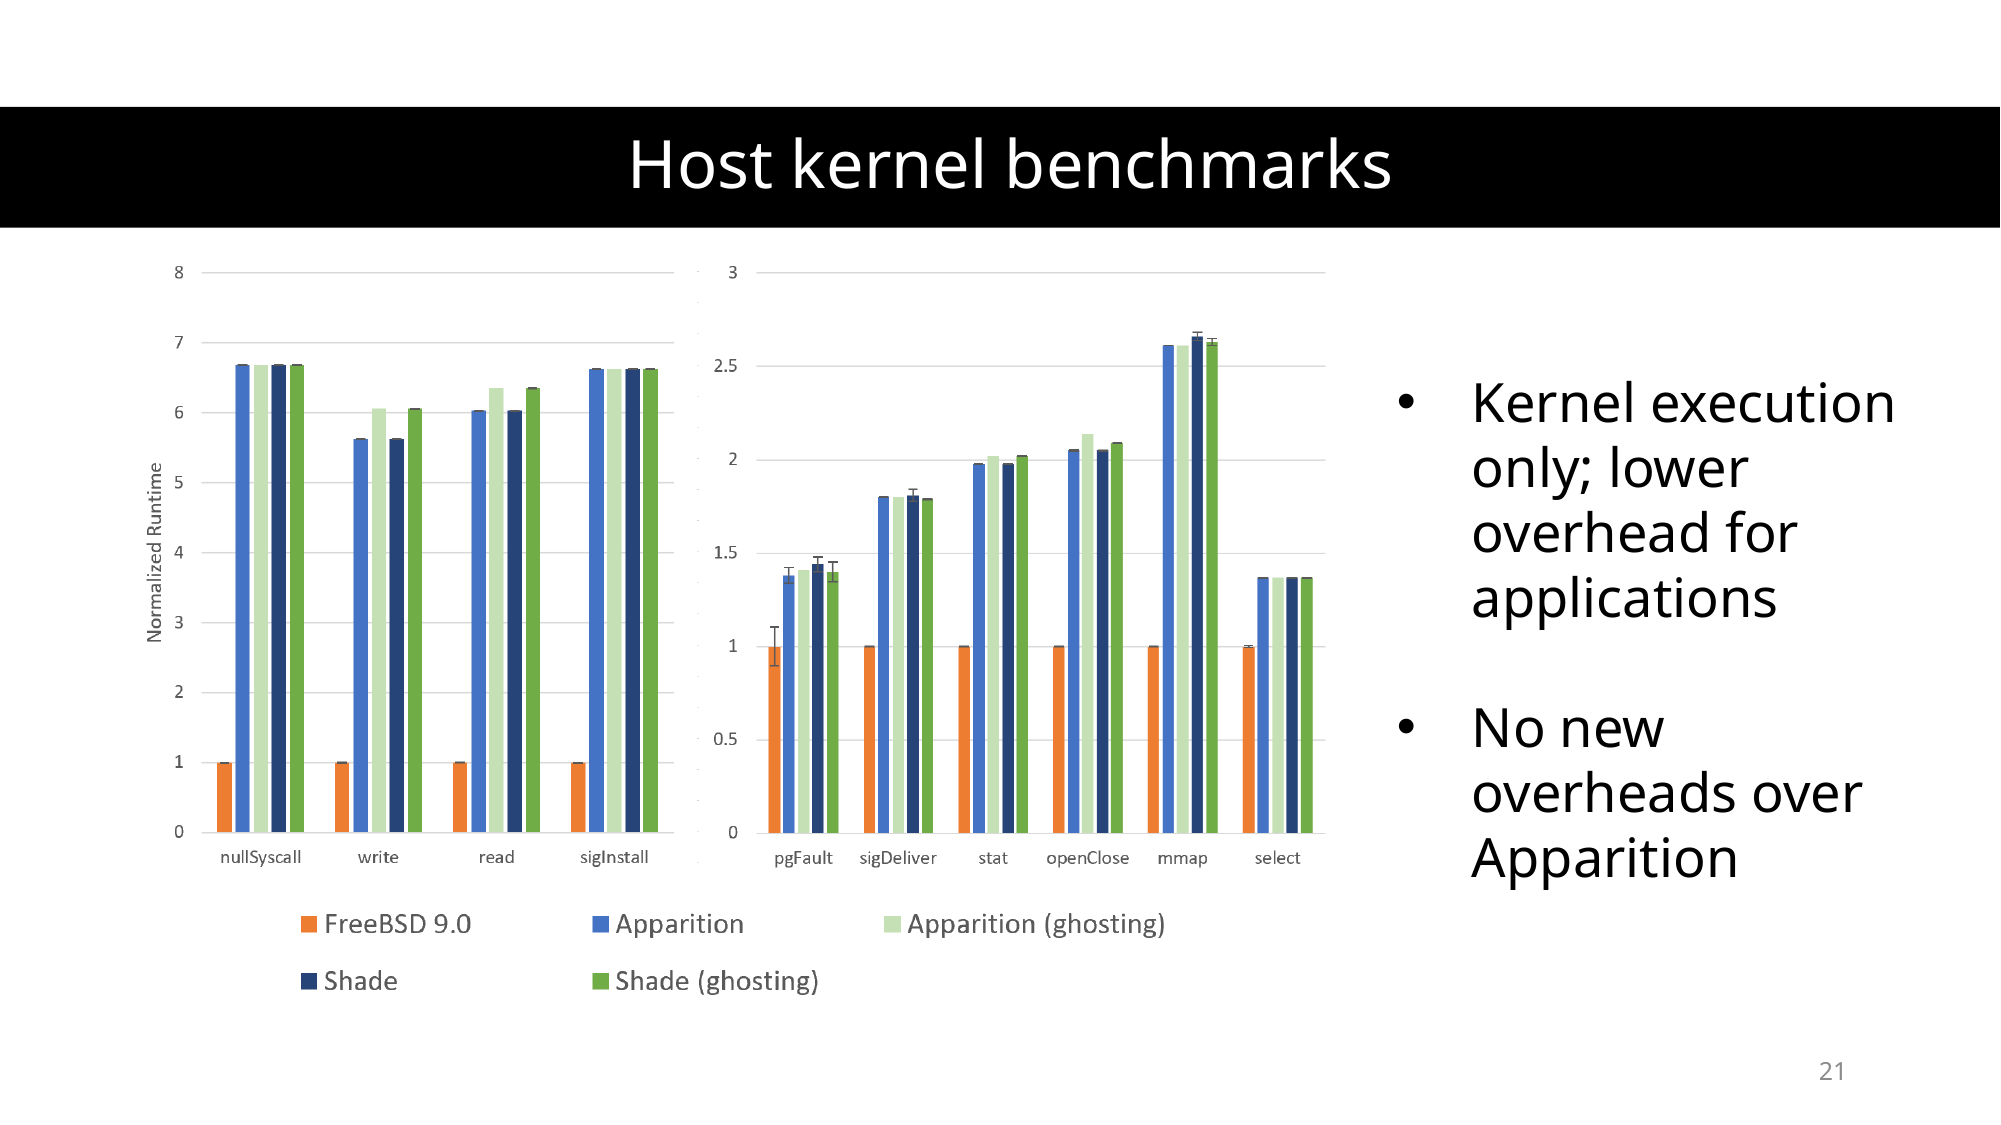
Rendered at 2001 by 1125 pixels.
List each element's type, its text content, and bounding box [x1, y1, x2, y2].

title Host kernel benchmarks [91, 105, 1931, 228]
picture [276, 894, 1178, 1009]
slide_number 21 [1412, 1042, 1863, 1103]
text_box [0, 106, 2000, 229]
text_box Kernel execution only; lower overhead for applications No new overheads over Apparition [1382, 361, 1939, 896]
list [127, 254, 1328, 877]
